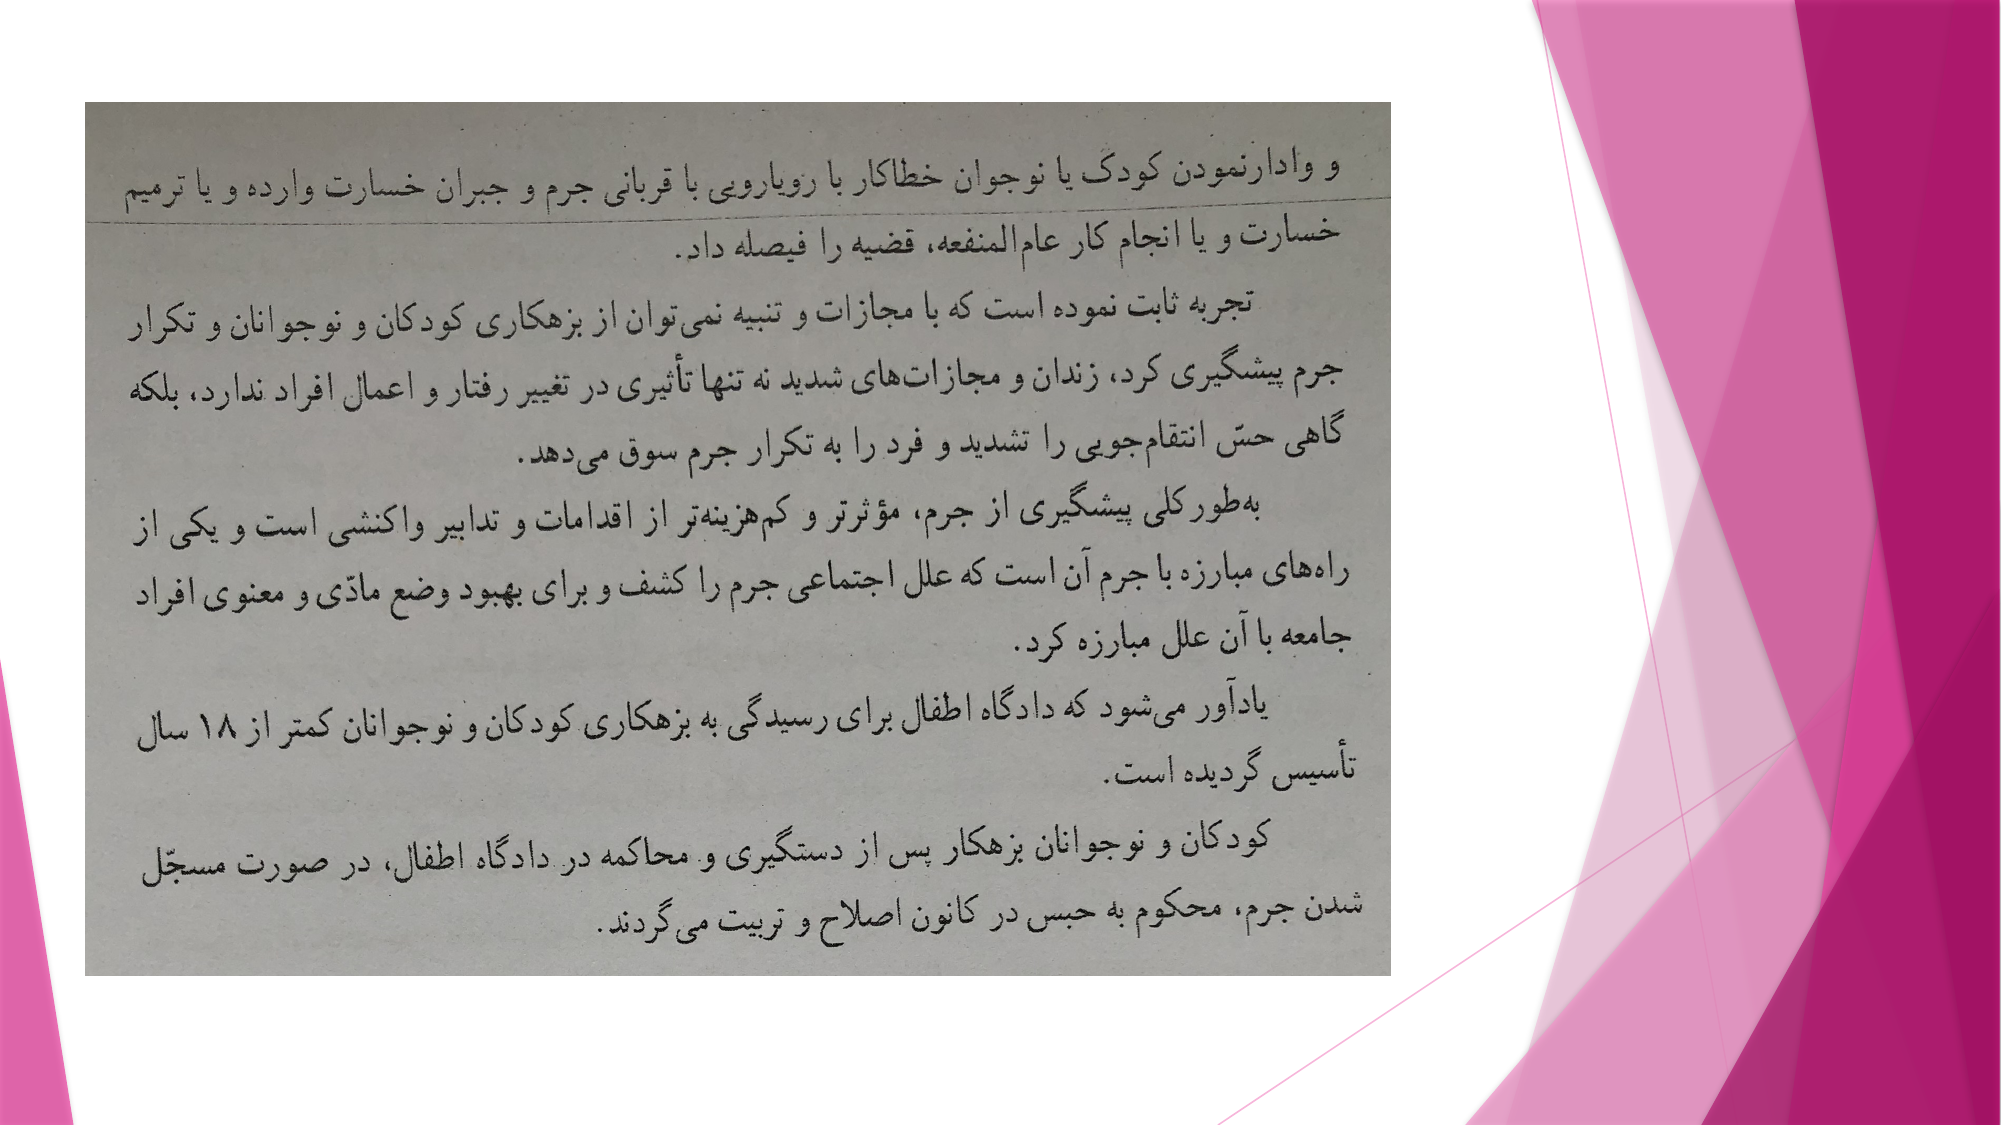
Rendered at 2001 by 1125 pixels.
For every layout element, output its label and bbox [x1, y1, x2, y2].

picture [85, 102, 1391, 976]
